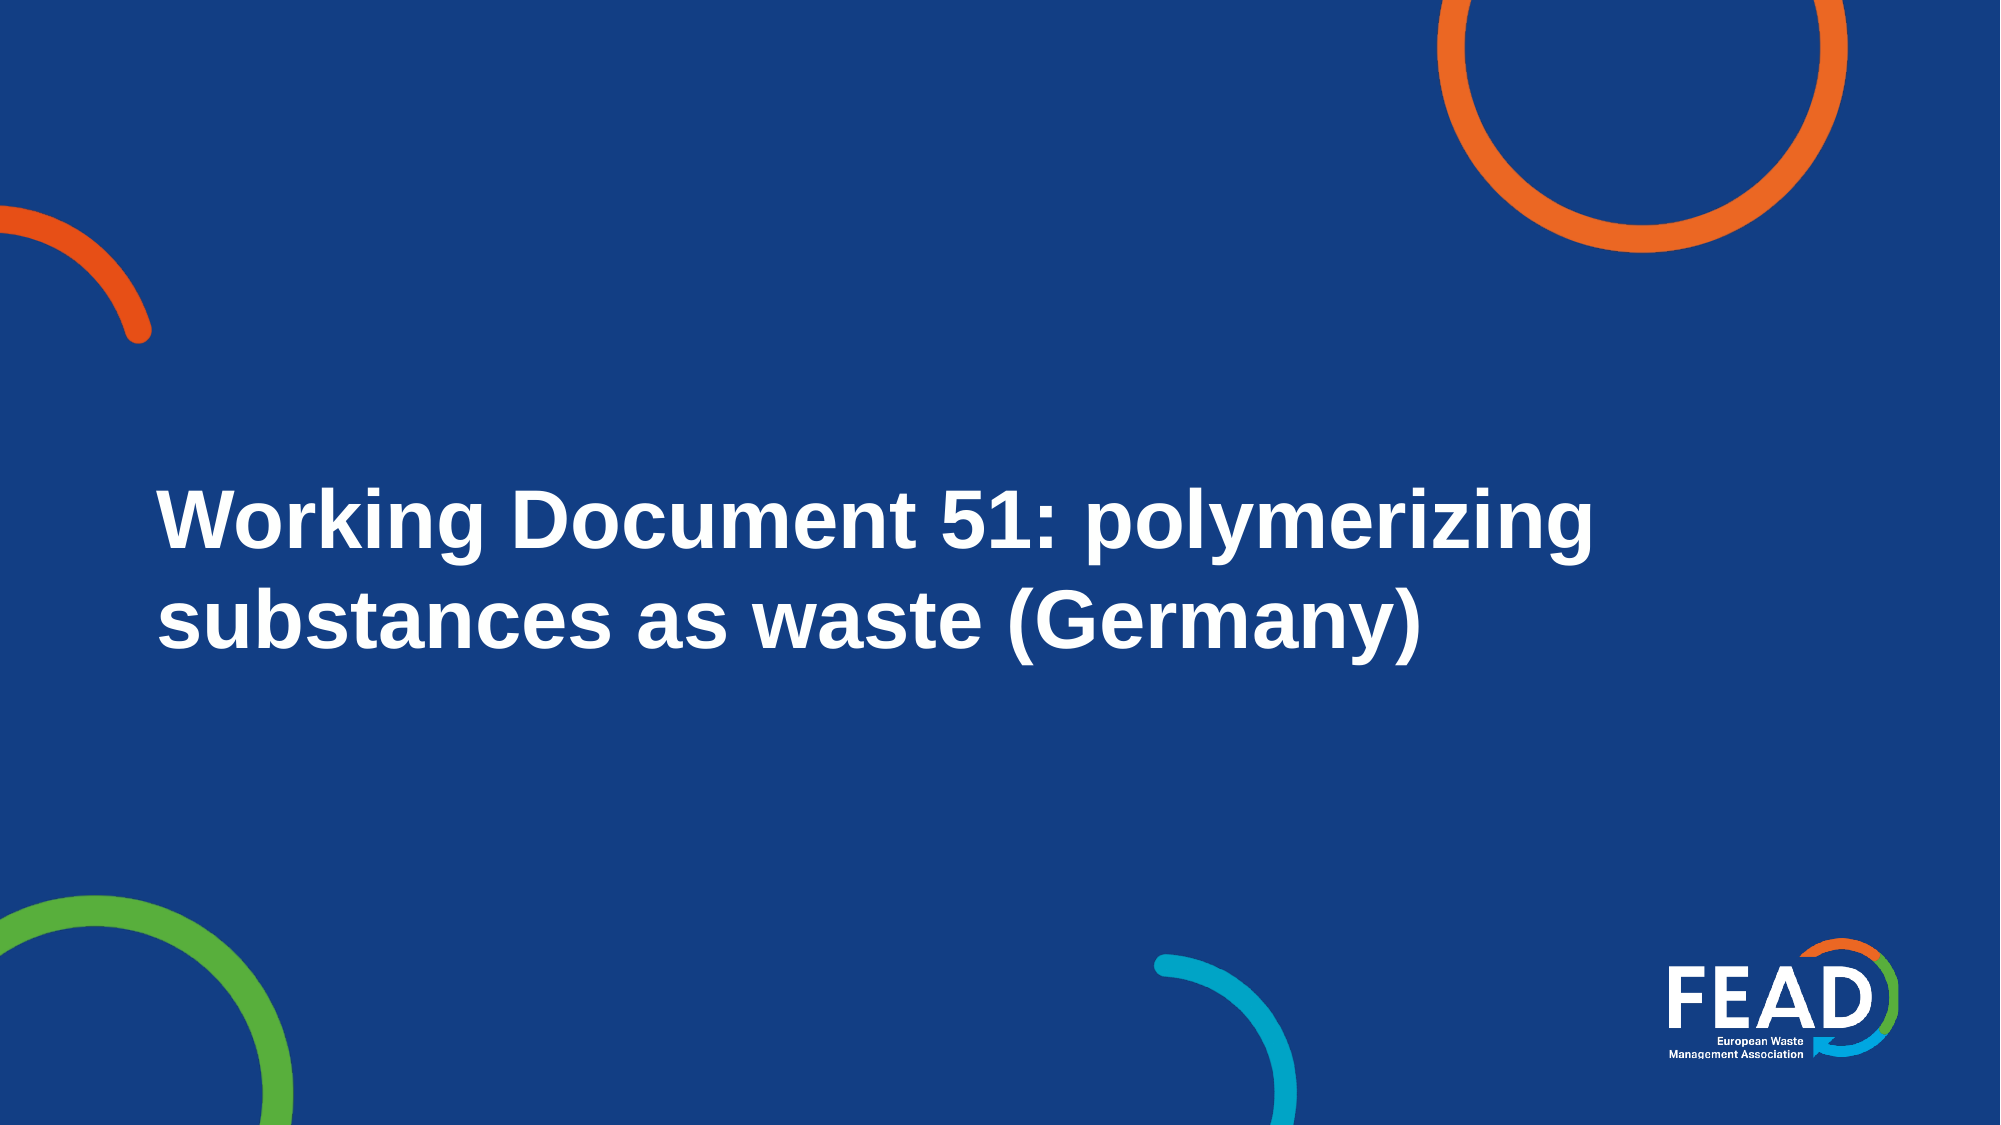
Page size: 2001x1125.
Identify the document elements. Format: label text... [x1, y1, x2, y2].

picture [0, 887, 300, 1125]
picture [1094, 950, 1368, 1125]
picture [1669, 938, 1899, 1059]
picture [1426, 0, 1857, 262]
picture [0, 201, 154, 346]
picture [1156, 956, 1295, 1125]
text_box Working Document 51: polymerizing substances as waste (Germany) [141, 457, 1816, 673]
